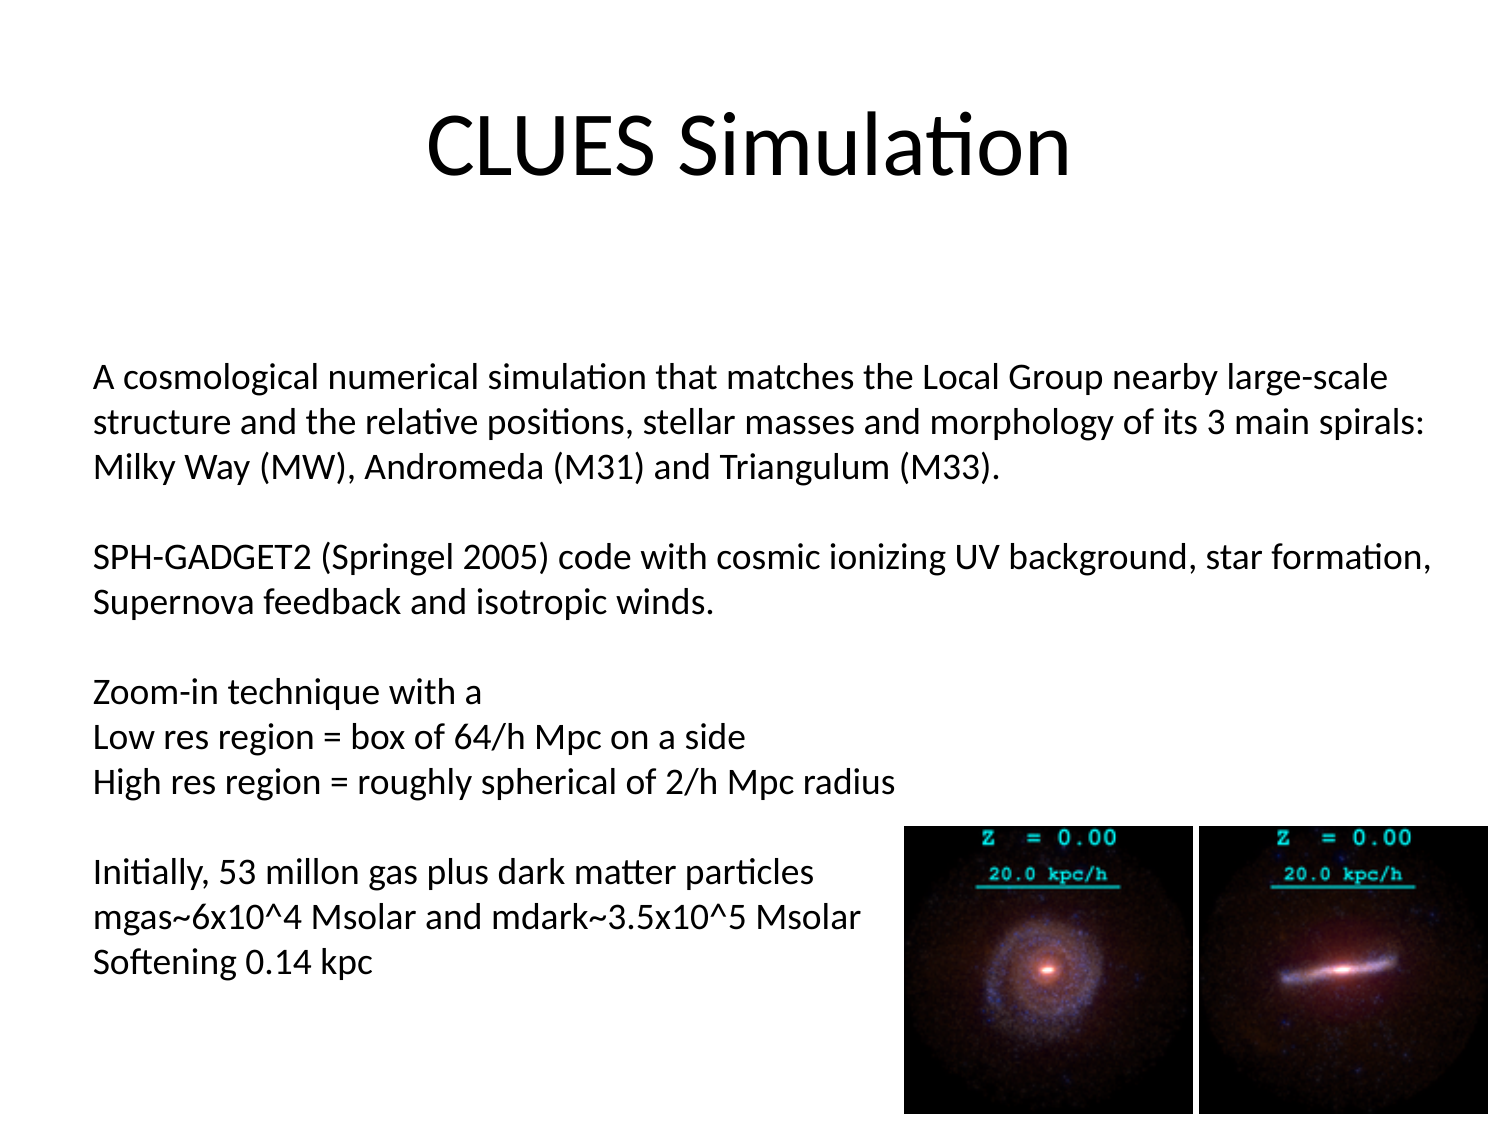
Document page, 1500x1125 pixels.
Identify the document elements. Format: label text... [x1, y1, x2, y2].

text_box A cosmological numerical simulation that matches the Local Group nearby large-scale structure and the relative positions, stellar masses and morphology of its 3 main spirals: Milky Way (MW), Andromeda (M31) and Triangulum (M33). SPH-GADGET2 (Springel 2005) code with cosmic ionizing UV background, star formation, Supernova feedback and isotropic winds. Zoom-in technique with a Low res region = box of 64/h Mpc on a side High res region = roughly spherical of 2/h Mpc radius Initially, 53 millon gas plus dark matter particles mgas~6x10^4 Msolar and mdark~3.5x10^5 Msolar Softening 0.14 kpc [78, 344, 1457, 990]
picture [1199, 826, 1488, 1114]
picture [904, 826, 1193, 1114]
title CLUES Simulation [75, 45, 1425, 233]
